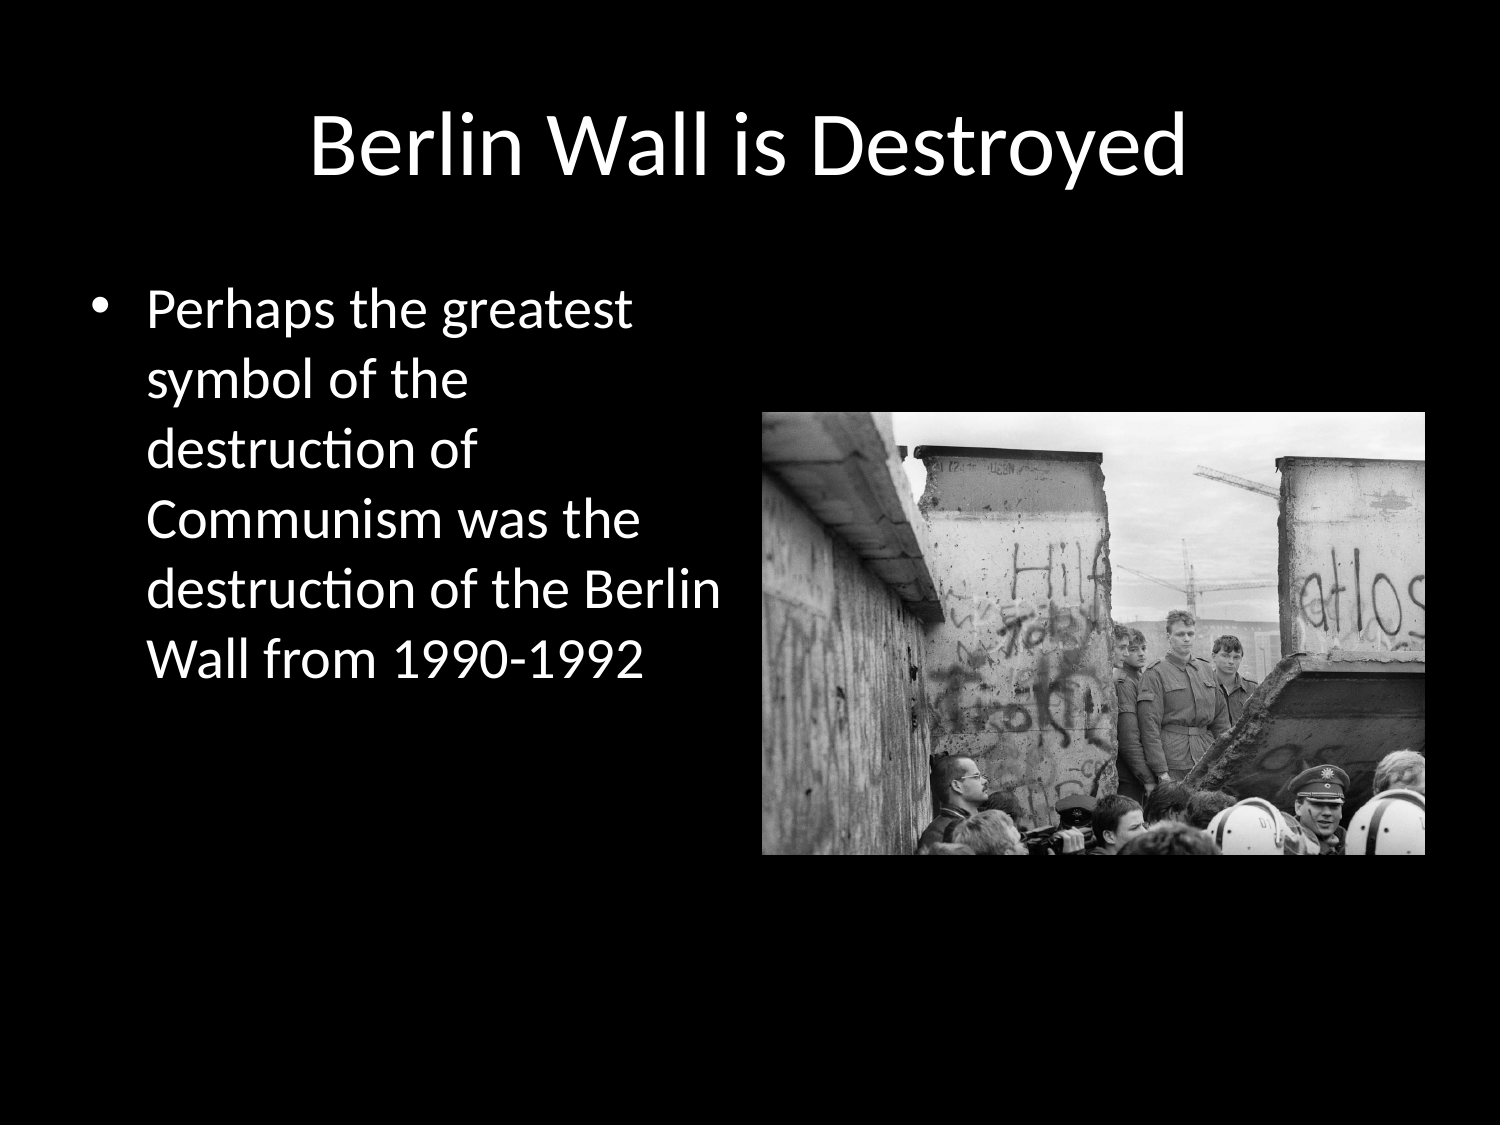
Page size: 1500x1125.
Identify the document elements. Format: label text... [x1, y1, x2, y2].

title Berlin Wall is Destroyed [75, 45, 1425, 233]
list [762, 262, 1426, 1006]
list Perhaps the greatest symbol of the destruction of Communism was the destruction of the Berlin Wall from 1990-1992 [75, 262, 738, 1005]
